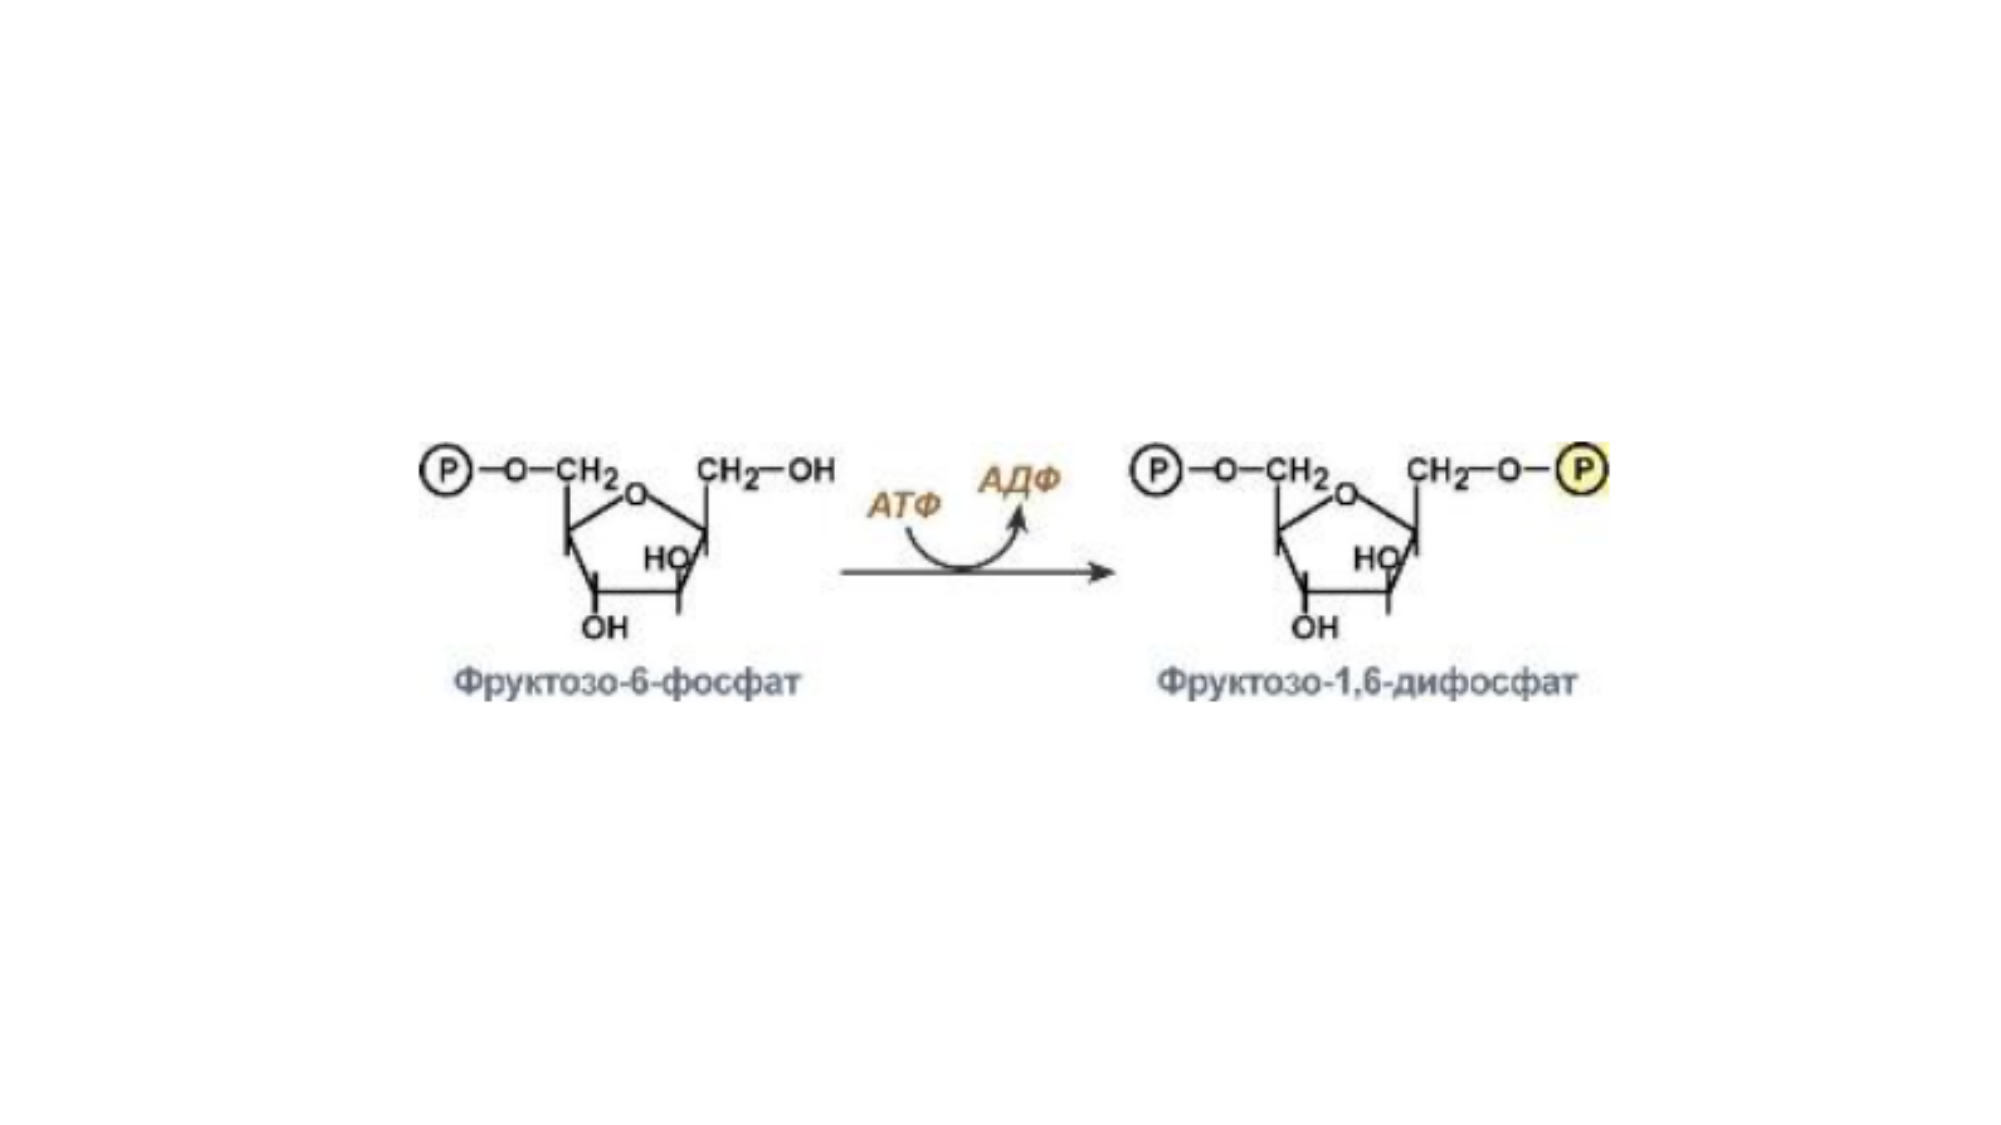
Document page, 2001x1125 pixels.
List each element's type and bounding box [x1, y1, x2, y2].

picture [367, 377, 1673, 740]
